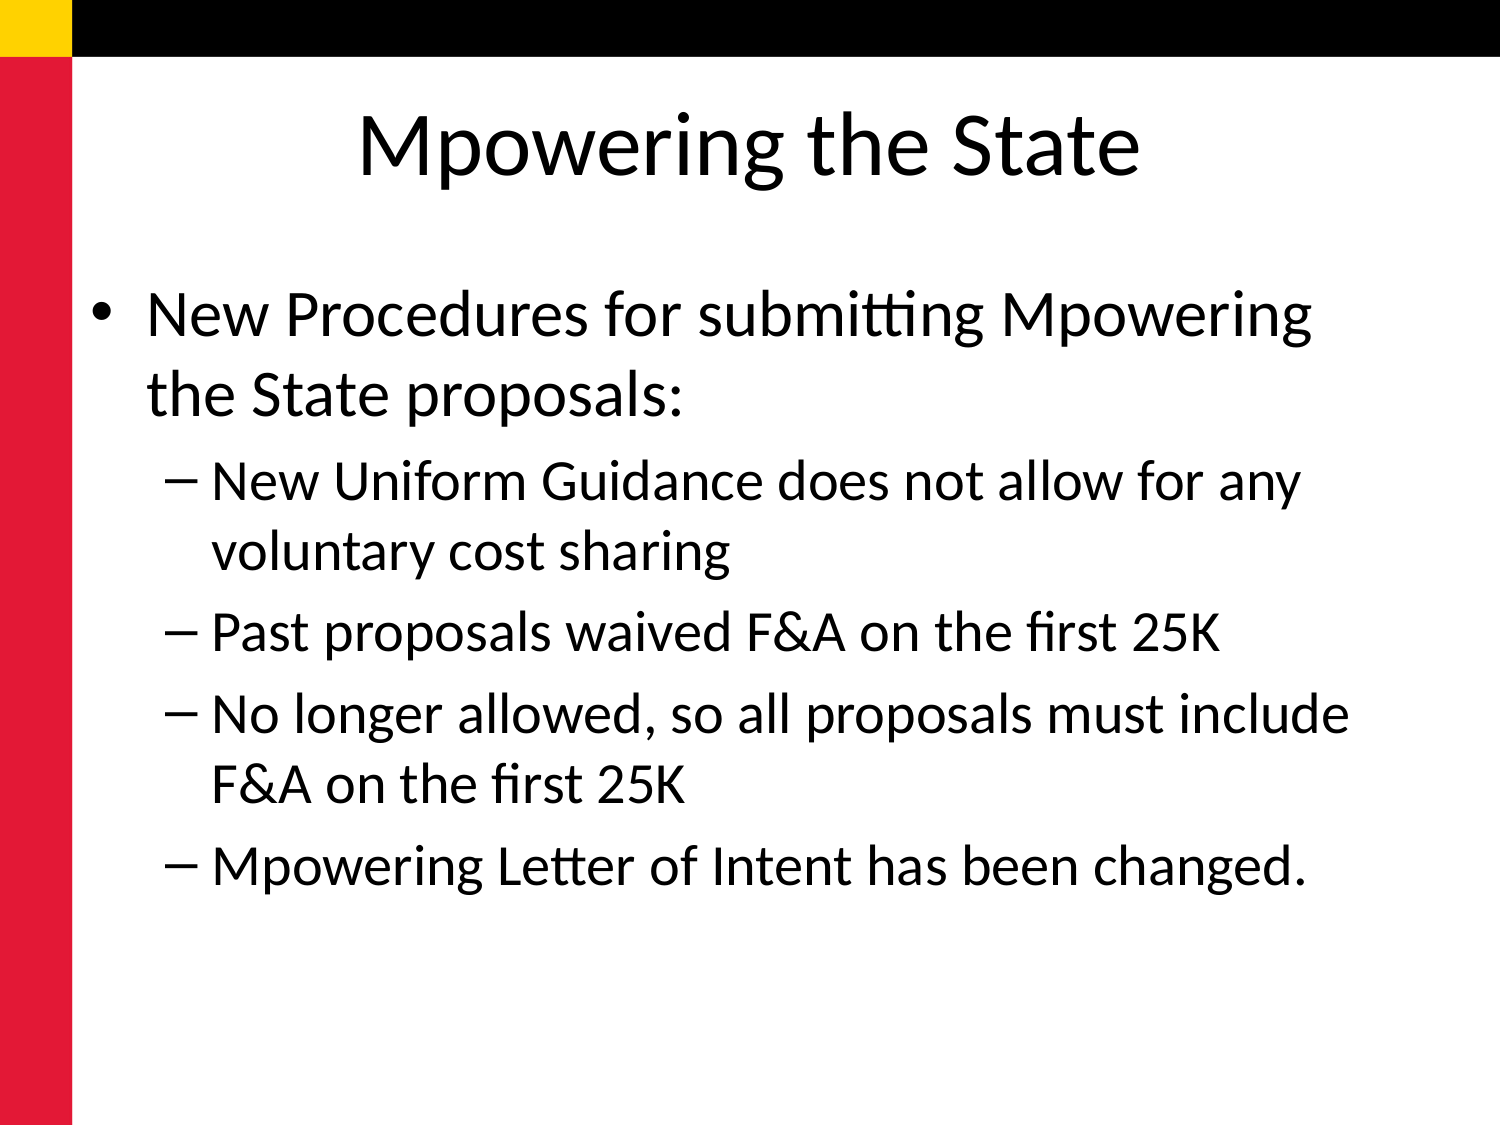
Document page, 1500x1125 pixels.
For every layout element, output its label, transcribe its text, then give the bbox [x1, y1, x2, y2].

title Mpowering the State [75, 45, 1425, 233]
picture [0, 0, 1500, 1125]
list New Procedures for submitting Mpowering the State proposals: New Uniform Guidance does not allow for any voluntary cost sharing Past proposals waived F&A on the first 25K No longer allowed, so all proposals must include F&A on the first 25K Mpowering Letter of Intent has been changed. [75, 262, 1425, 1005]
